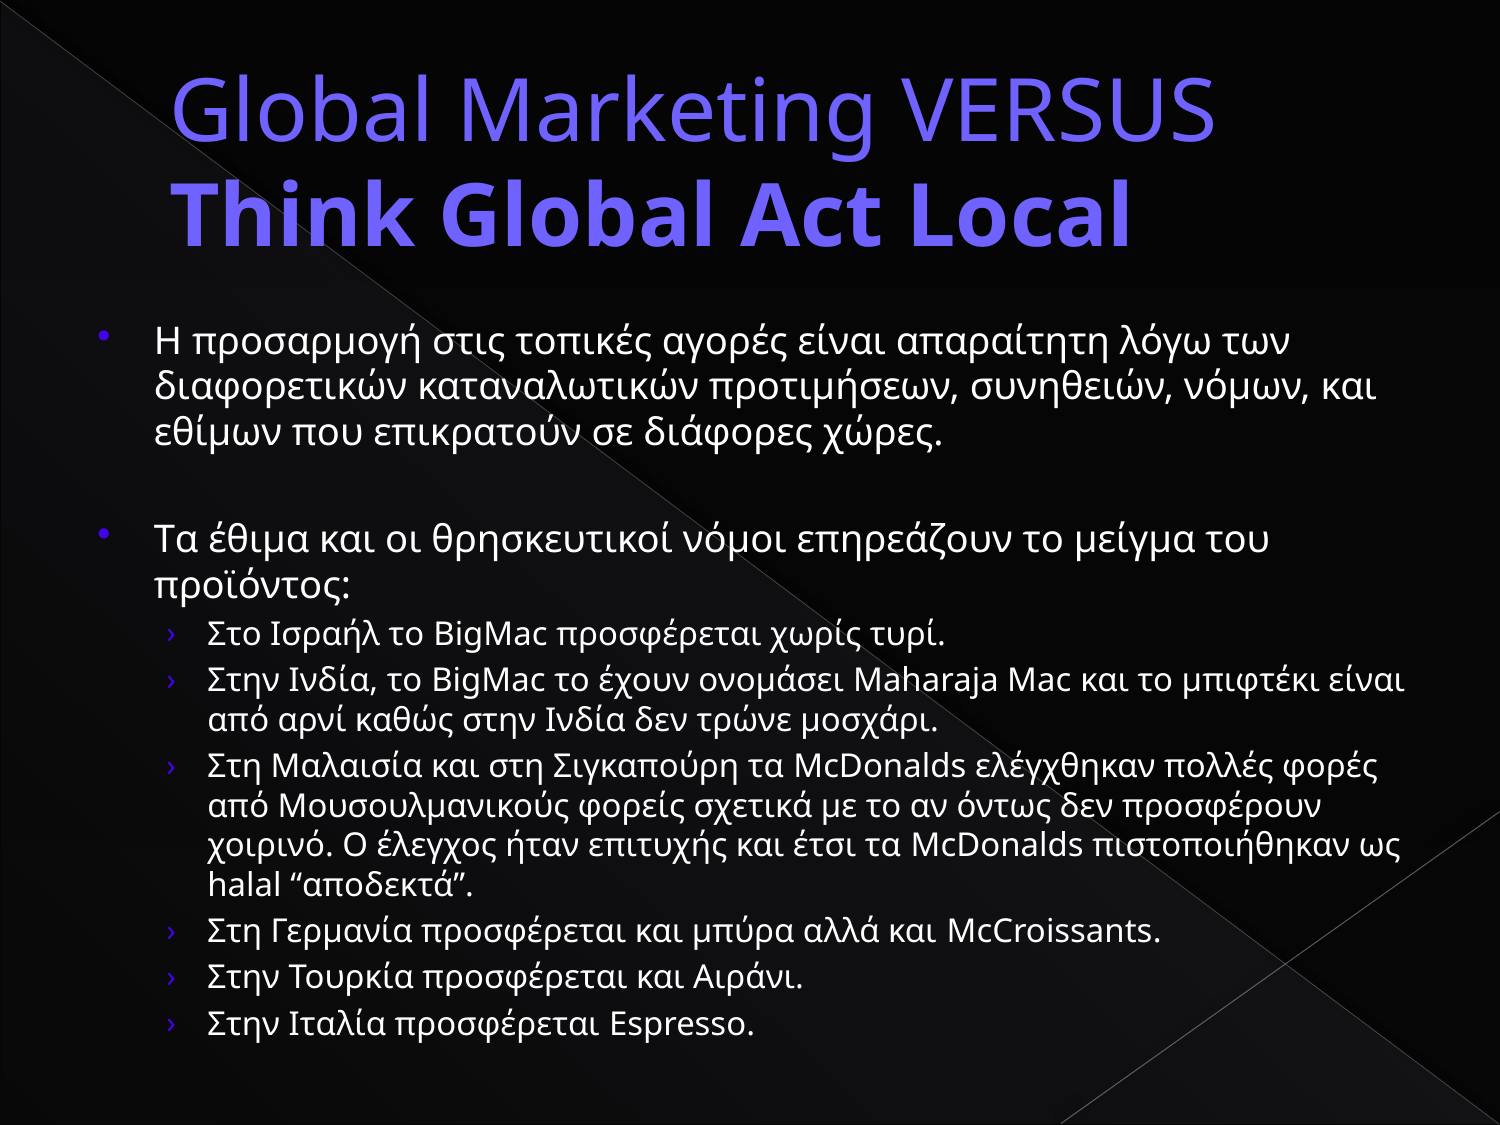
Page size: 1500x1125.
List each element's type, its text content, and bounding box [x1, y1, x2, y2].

title Global Marketing VERSUS Think Global Act Local [75, 43, 1425, 274]
list Η προσαρμογή στις τοπικές αγορές είναι απαραίτητη λόγω των διαφορετικών καταναλωτικών προτιμήσεων, συνηθειών, νόμων, και εθίμων που επικρατούν σε διάφορες χώρες. Tα έθιμα και οι θρησκευτικοί νόμοι επηρεάζουν το μείγμα του προϊόντος: Στο Ισραήλ το BigMac προσφέρεται χωρίς τυρί. Στην Ινδία, το BigMac το έχουν ονομάσει Maharaja Mac και το μπιφτέκι είναι από αρνί καθώς στην Ινδία δεν τρώνε μοσχάρι. Στη Μαλαισία και στη Σιγκαπούρη τα McDonalds ελέγχθηκαν πολλές φορές από Μουσουλμανικούς φορείς σχετικά με το αν όντως δεν προσφέρουν χοιρινό. Ο έλεγχος ήταν επιτυχής και έτσι τα McDonalds πιστοποιήθηκαν ως halal “αποδεκτά”. Στη Γερμανία προσφέρεται και μπύρα αλλά και McCroissants. Στην Τουρκία προσφέρεται και Αιράνι. Στην Ιταλία προσφέρεται Espresso. [75, 308, 1425, 1059]
